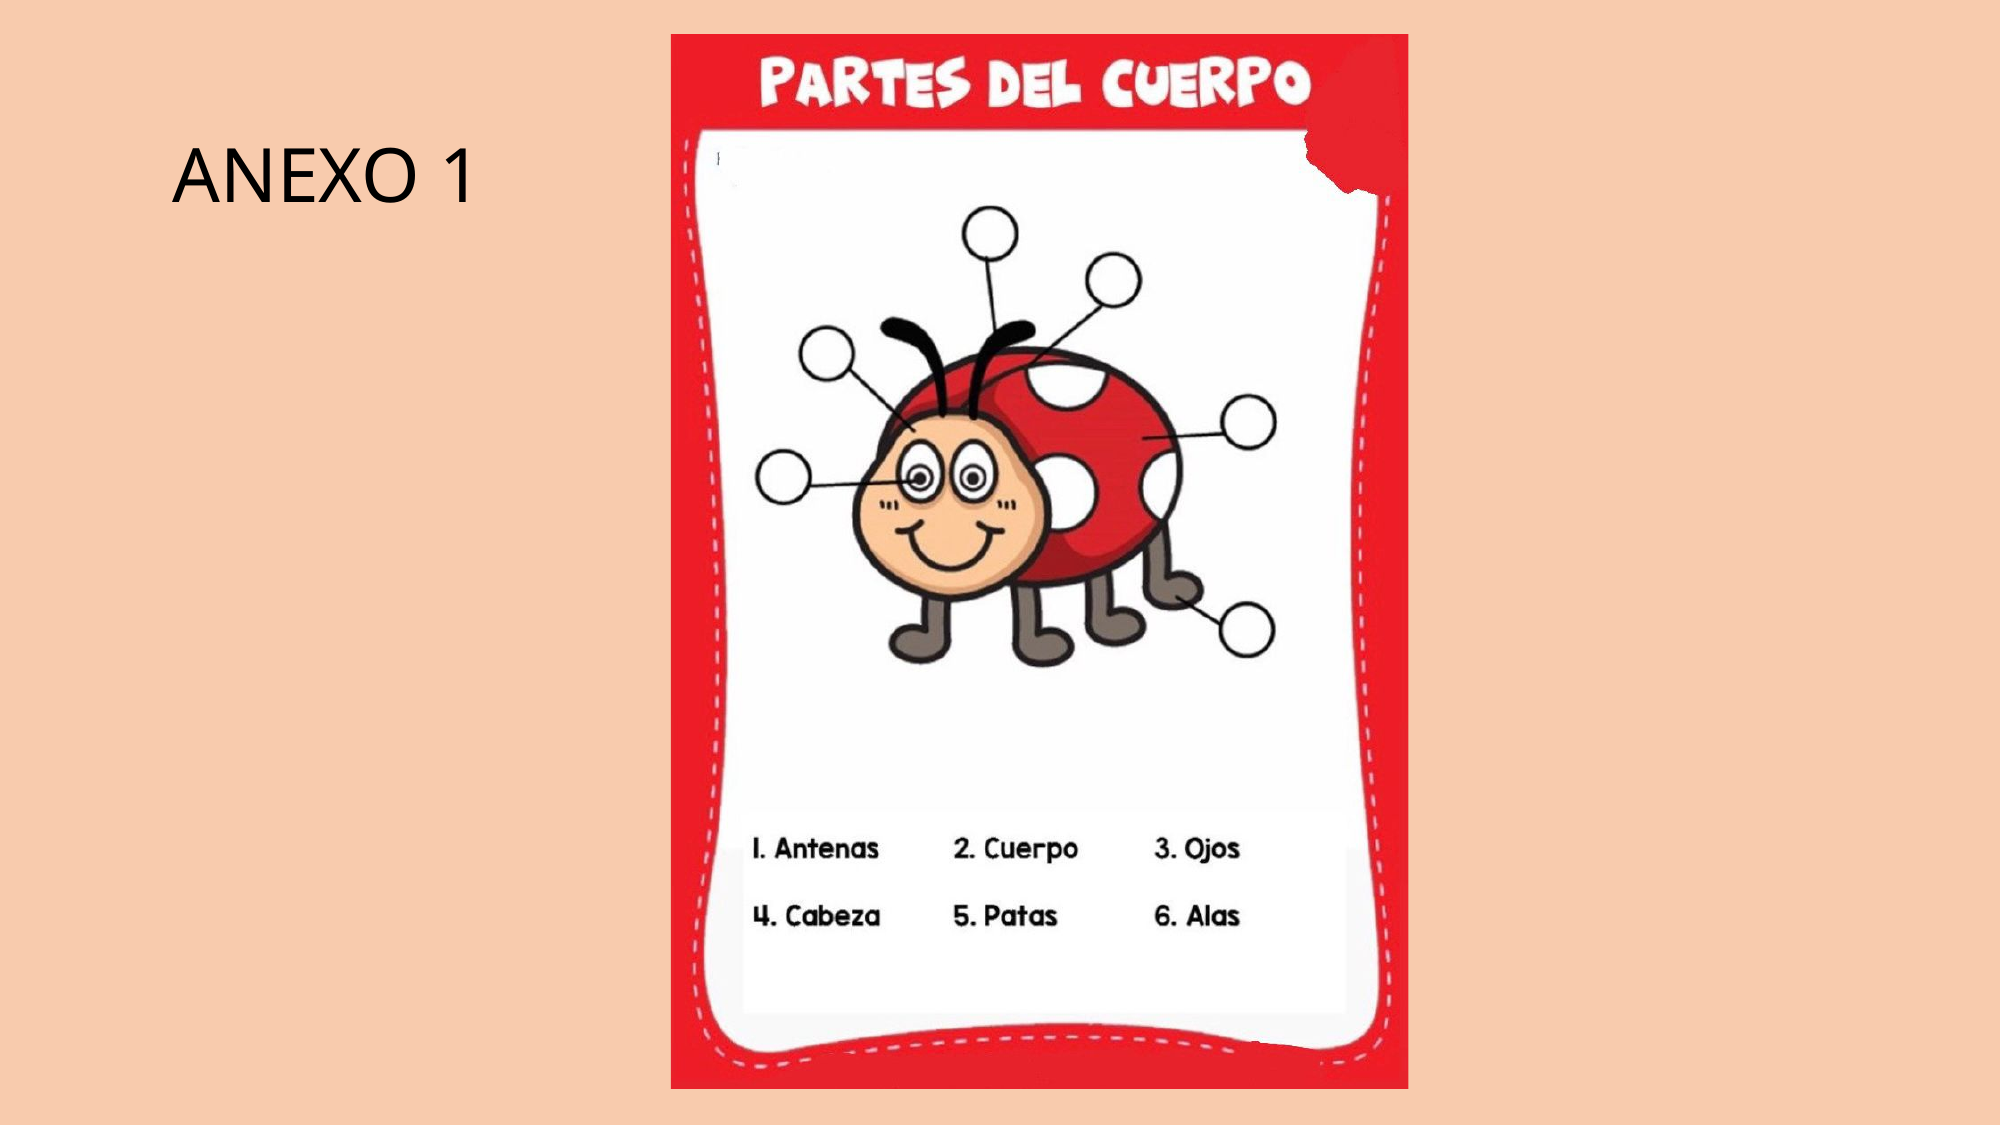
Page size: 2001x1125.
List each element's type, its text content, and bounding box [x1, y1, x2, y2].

text_box ANEXO 1 [157, 119, 670, 225]
picture [670, 34, 1409, 1089]
